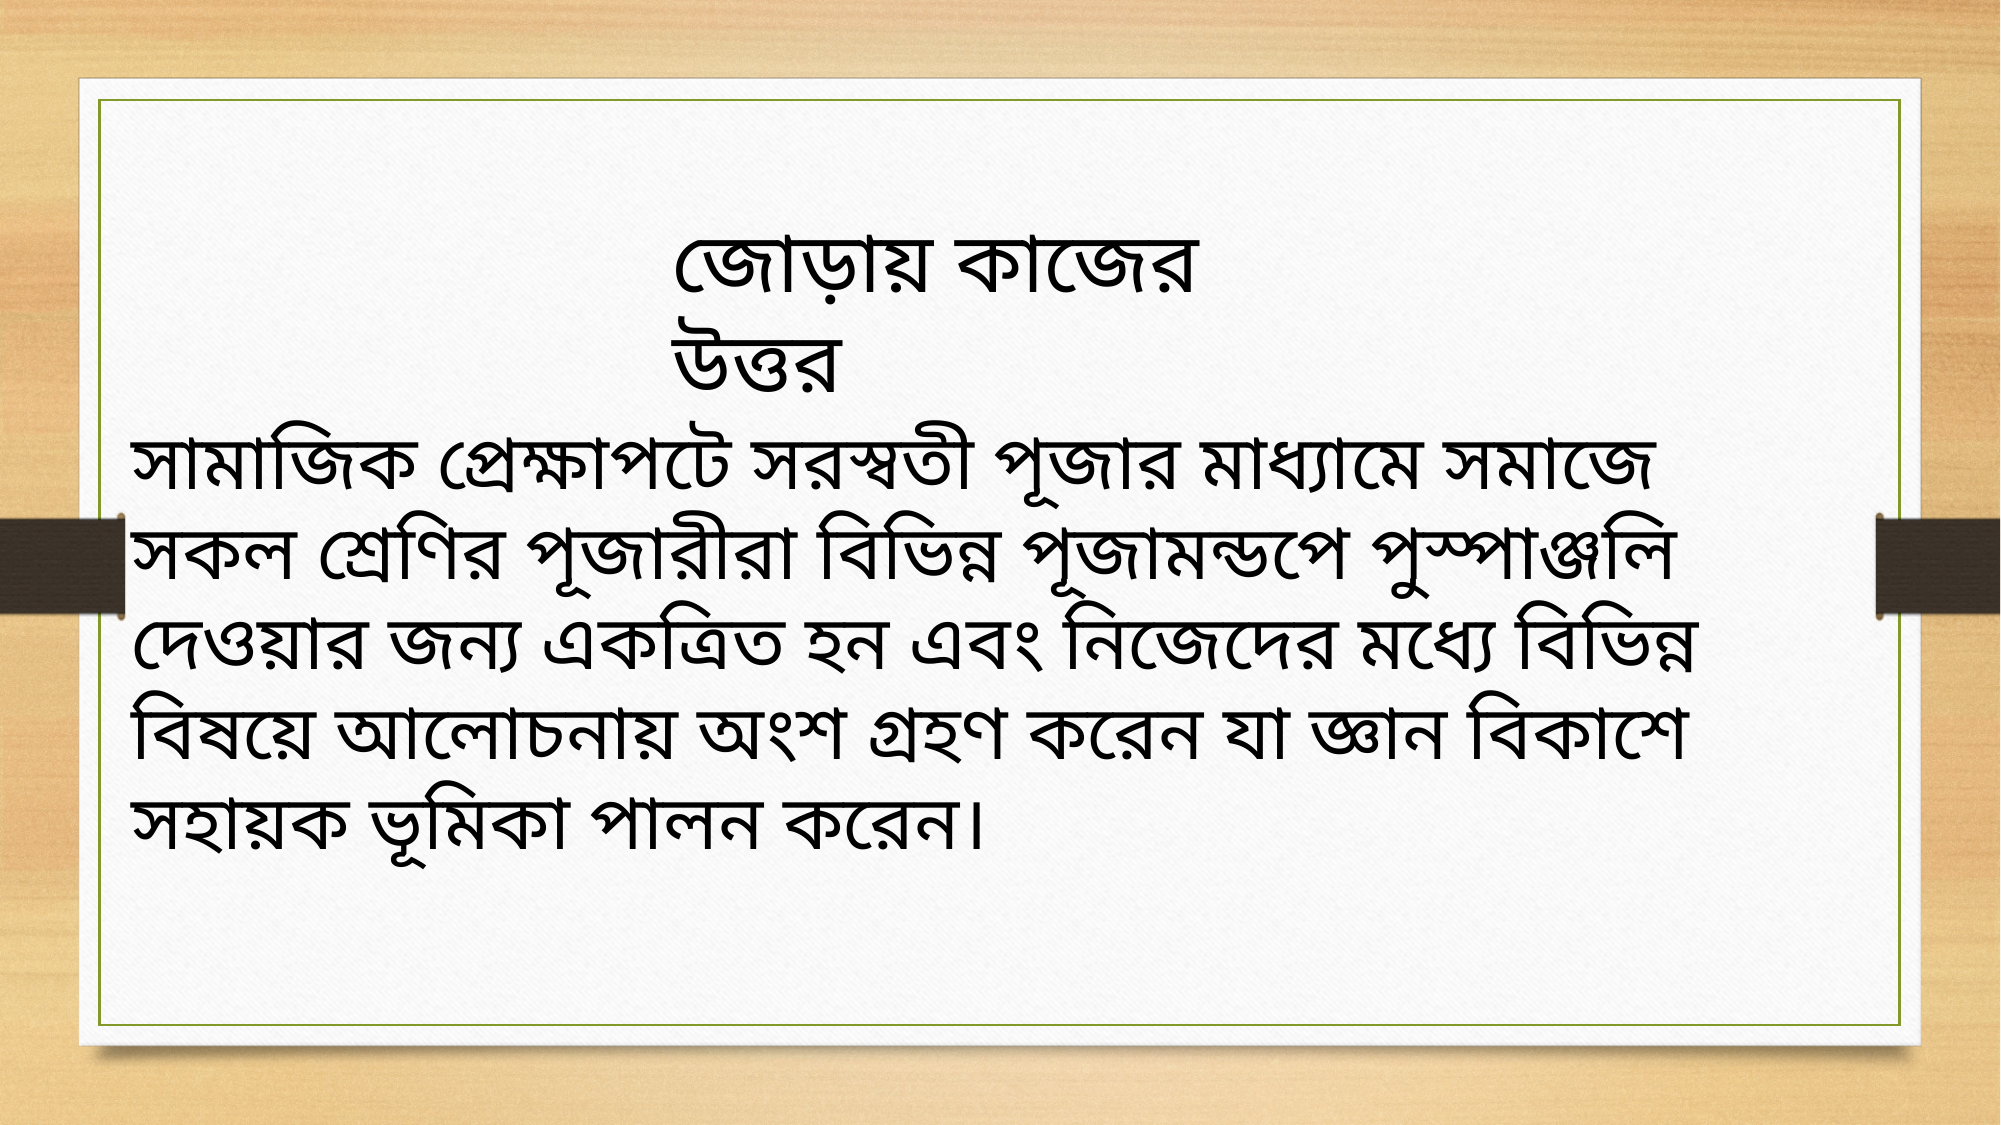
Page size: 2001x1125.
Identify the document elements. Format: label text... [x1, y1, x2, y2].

text_box জোড়ায় কাজের উত্তর [658, 201, 1254, 407]
picture [0, 0, 2001, 1125]
text_box সামাজিক প্রেক্ষাপটে সরস্বতী পূজার মাধ্যামে সমাজে সকল শ্রেণির পূজারীরা বিভিন্ন পূজামন্ডপে পুস্পাঞ্জলি দেওয়ার জন্য একত্রিত হন এবং নিজেদের মধ্যে বিভিন্ন বিষয়ে আলোচনায় অংশ গ্রহণ করেন যা জ্ঞান বিকাশে সহায়ক ভূমিকা পালন করেন। [116, 407, 1854, 873]
